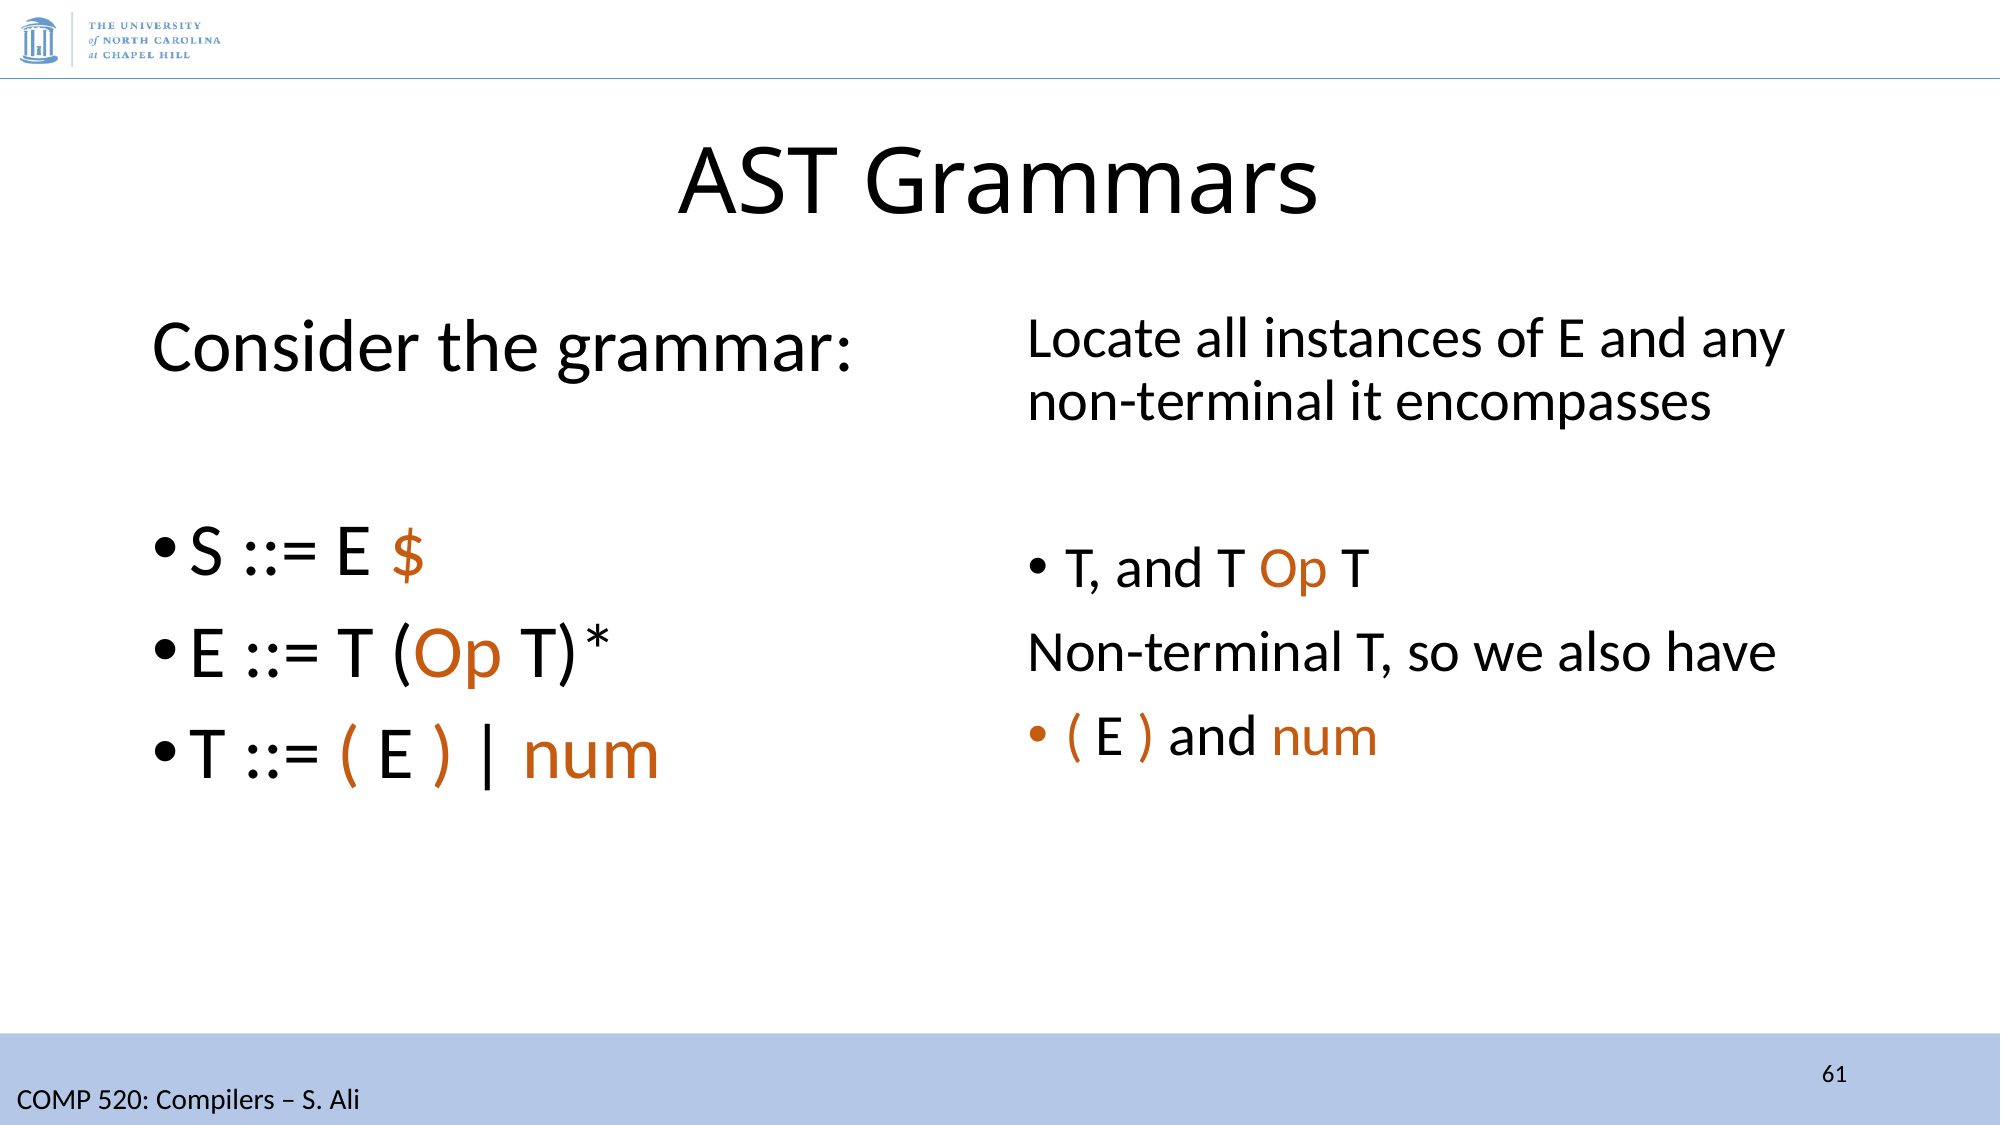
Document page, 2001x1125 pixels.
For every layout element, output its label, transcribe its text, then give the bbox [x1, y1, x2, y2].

list Locate all instances of E and any non-terminal it encompasses T, and T Op T Non-terminal T, so we also have ( E ) and num [1012, 299, 1863, 1014]
text_box [0, 1032, 2000, 1125]
list Consider the grammar: S ::= E $ E ::= T (Op T)* T ::= ( E ) | num [137, 299, 988, 1014]
slide_number 61 [1412, 1042, 1863, 1103]
text_box COMP 520: Compilers – S. Ali [2, 1072, 376, 1123]
title AST Grammars [137, 89, 1863, 278]
picture [16, 12, 228, 67]
